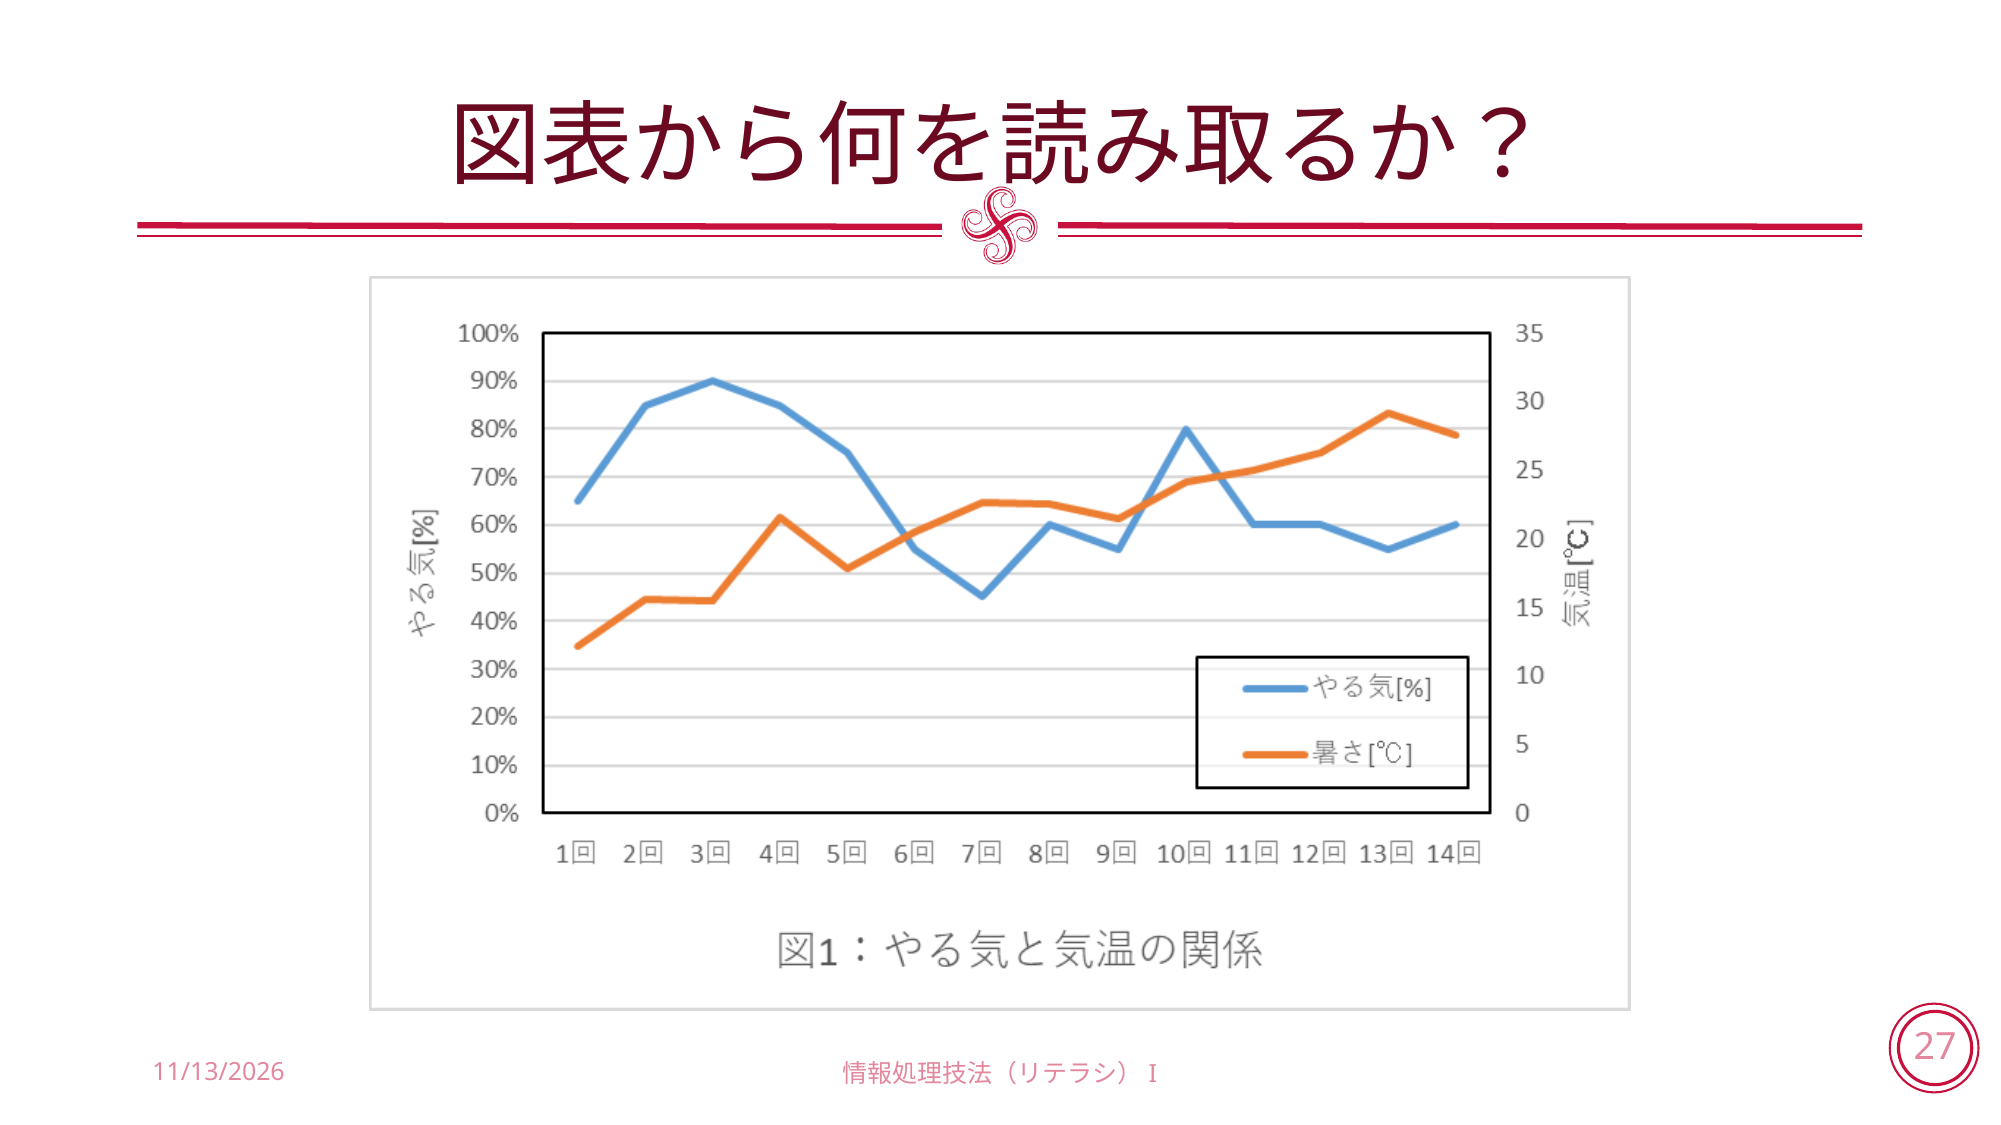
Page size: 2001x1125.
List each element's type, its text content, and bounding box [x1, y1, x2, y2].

picture [959, 237, 1041, 268]
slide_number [137, 1042, 588, 1103]
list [369, 276, 1631, 1011]
footer 情報処理技法（リテラシ）I [662, 1042, 1338, 1103]
title 図表から何を読み取るか？ [137, 59, 1863, 237]
